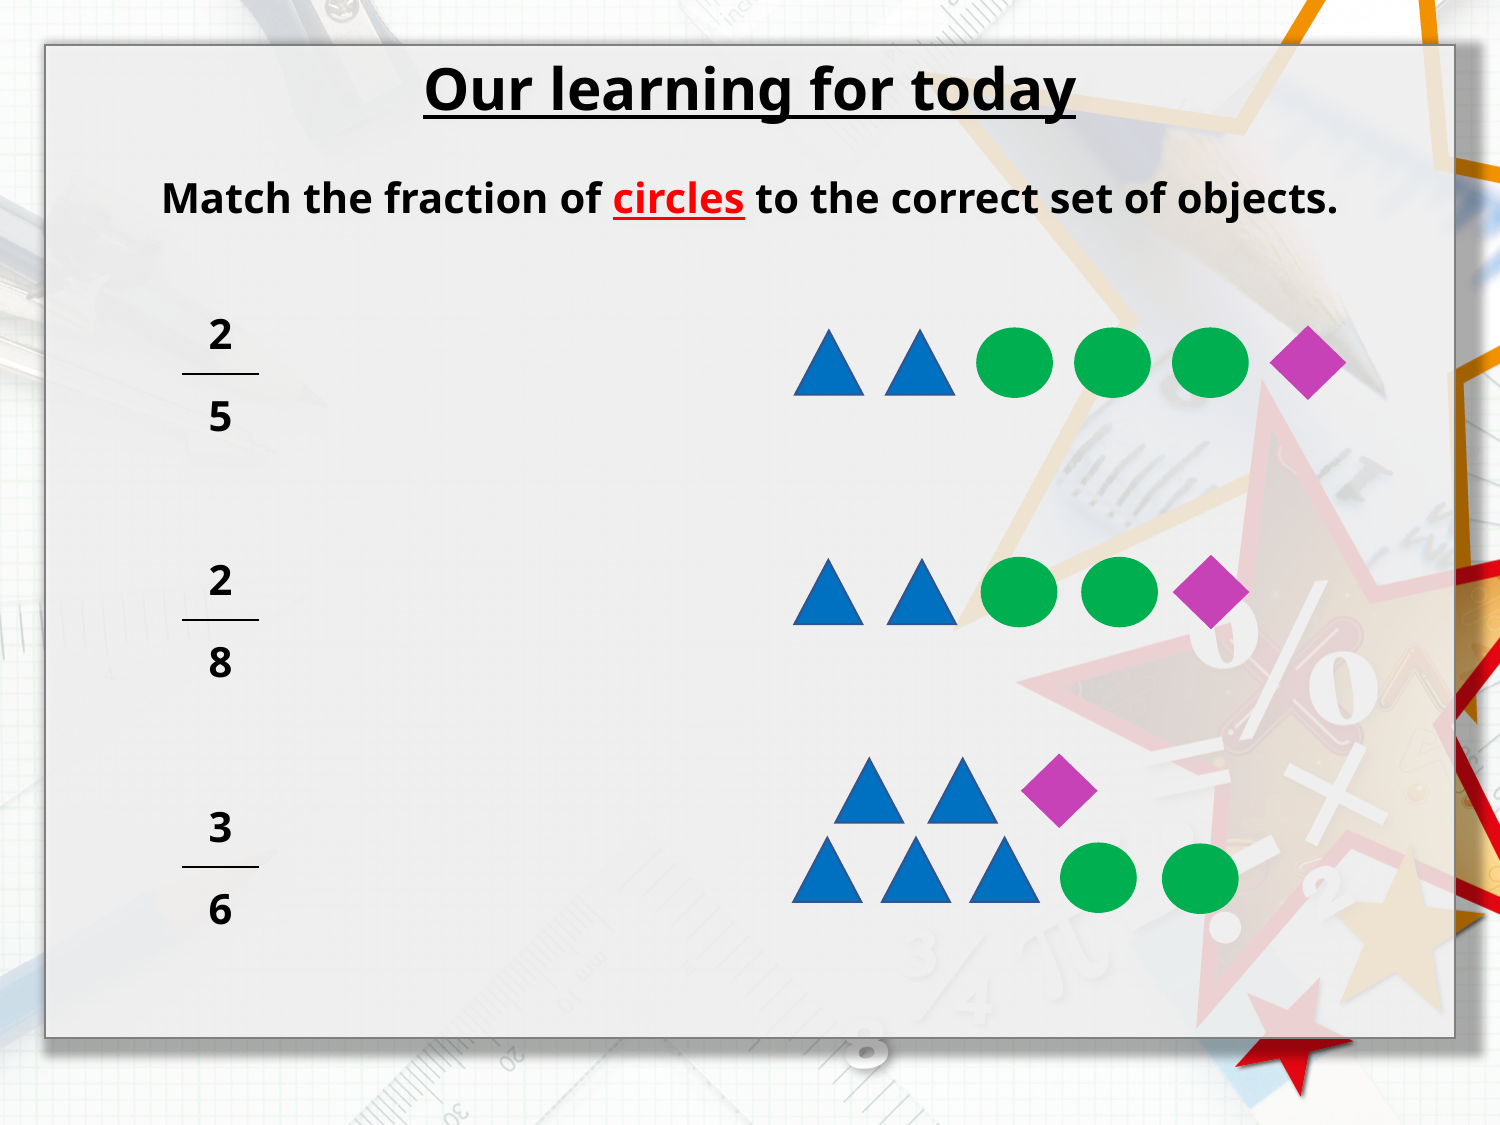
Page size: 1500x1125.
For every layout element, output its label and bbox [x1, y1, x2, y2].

picture [0, 0, 1500, 1125]
text_box [793, 326, 1345, 913]
